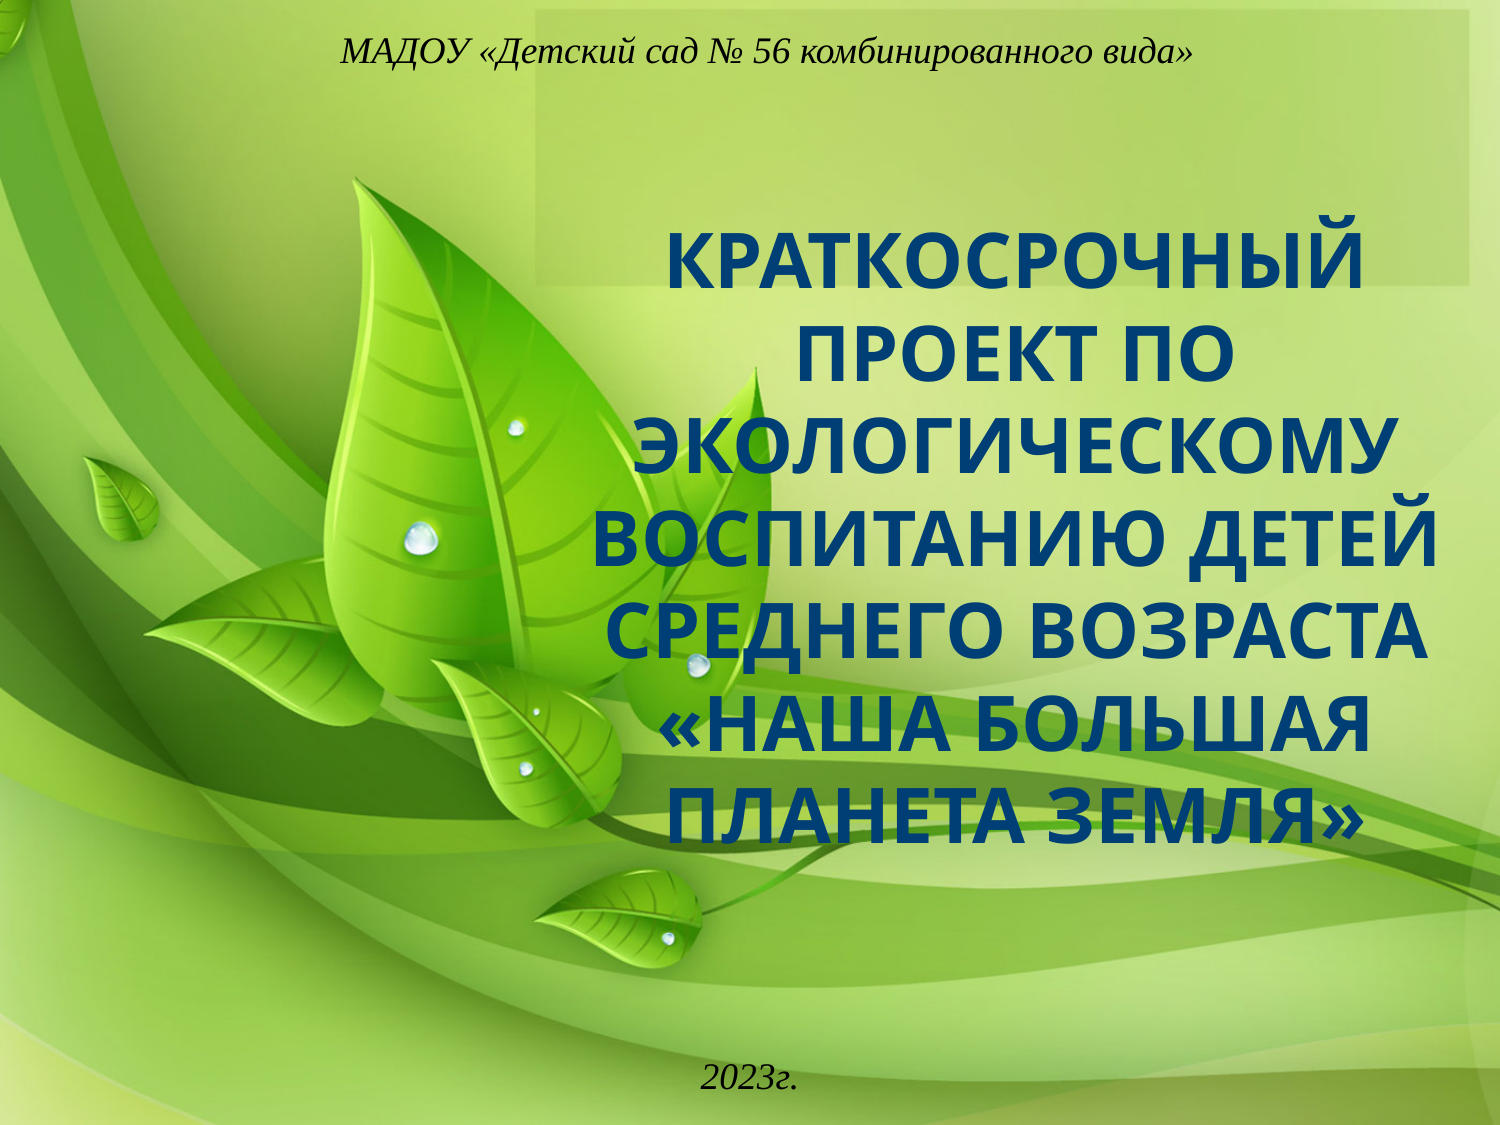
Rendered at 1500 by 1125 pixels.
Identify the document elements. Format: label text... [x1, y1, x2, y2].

text_box 2023г. [308, 1045, 1192, 1105]
picture [0, 0, 1500, 1125]
title КРАТКОСРОЧНЫЙ ПРОЕКТ ПО ЭКОЛОГИЧЕСКОМУ ВОСПИТАНИЮ ДЕТЕЙ СРЕДНЕГО ВОЗРАСТА «НАША БОЛЬШАЯ ПЛАНЕТА ЗЕМЛЯ» [572, 0, 1459, 886]
text_box МАДОУ «Детский сад № 56 комбинированного вида» [206, 19, 1329, 79]
